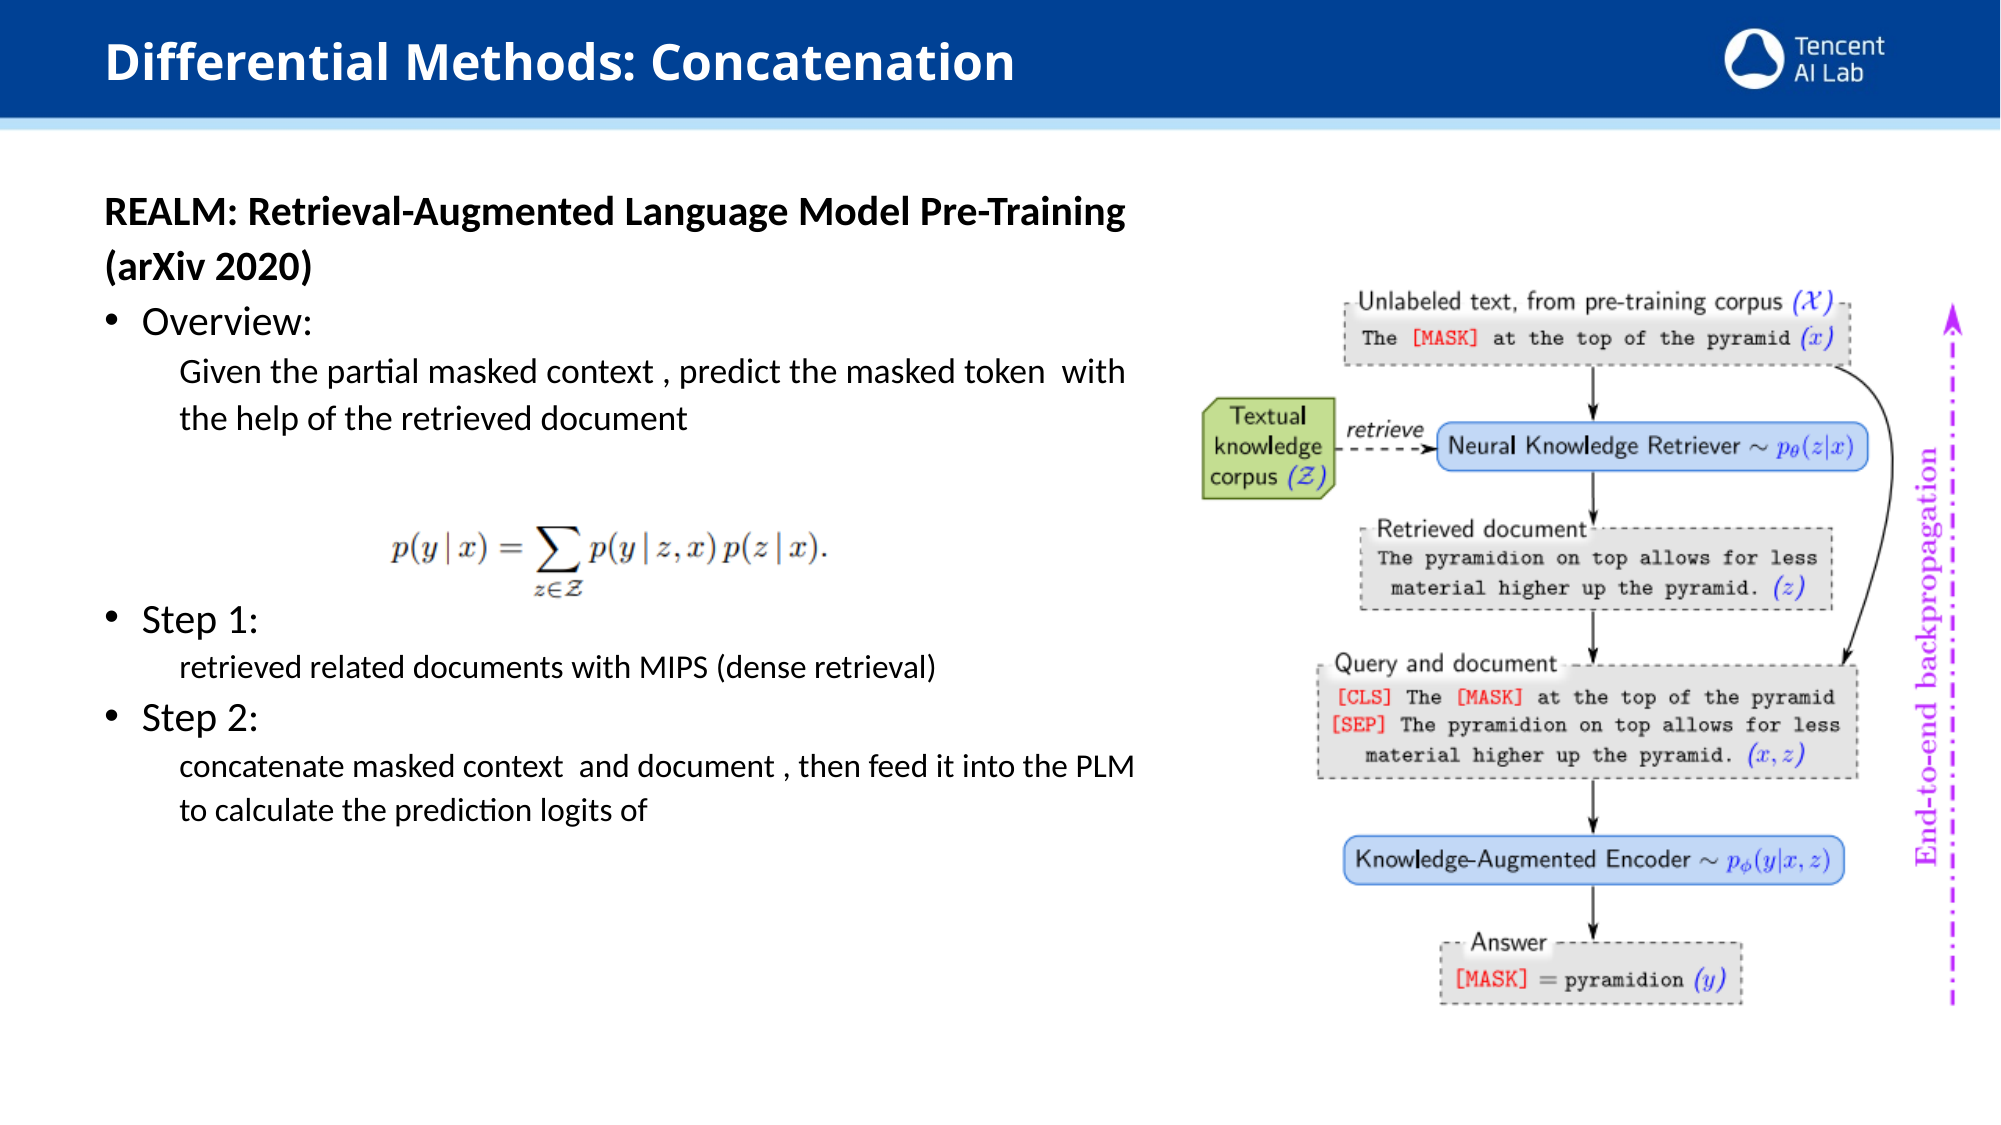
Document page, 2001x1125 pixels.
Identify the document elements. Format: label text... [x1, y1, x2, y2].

title Differential Methods: Concatenation [89, 26, 1521, 103]
picture [337, 481, 845, 623]
picture [0, 0, 2001, 133]
picture [1155, 258, 1983, 1017]
